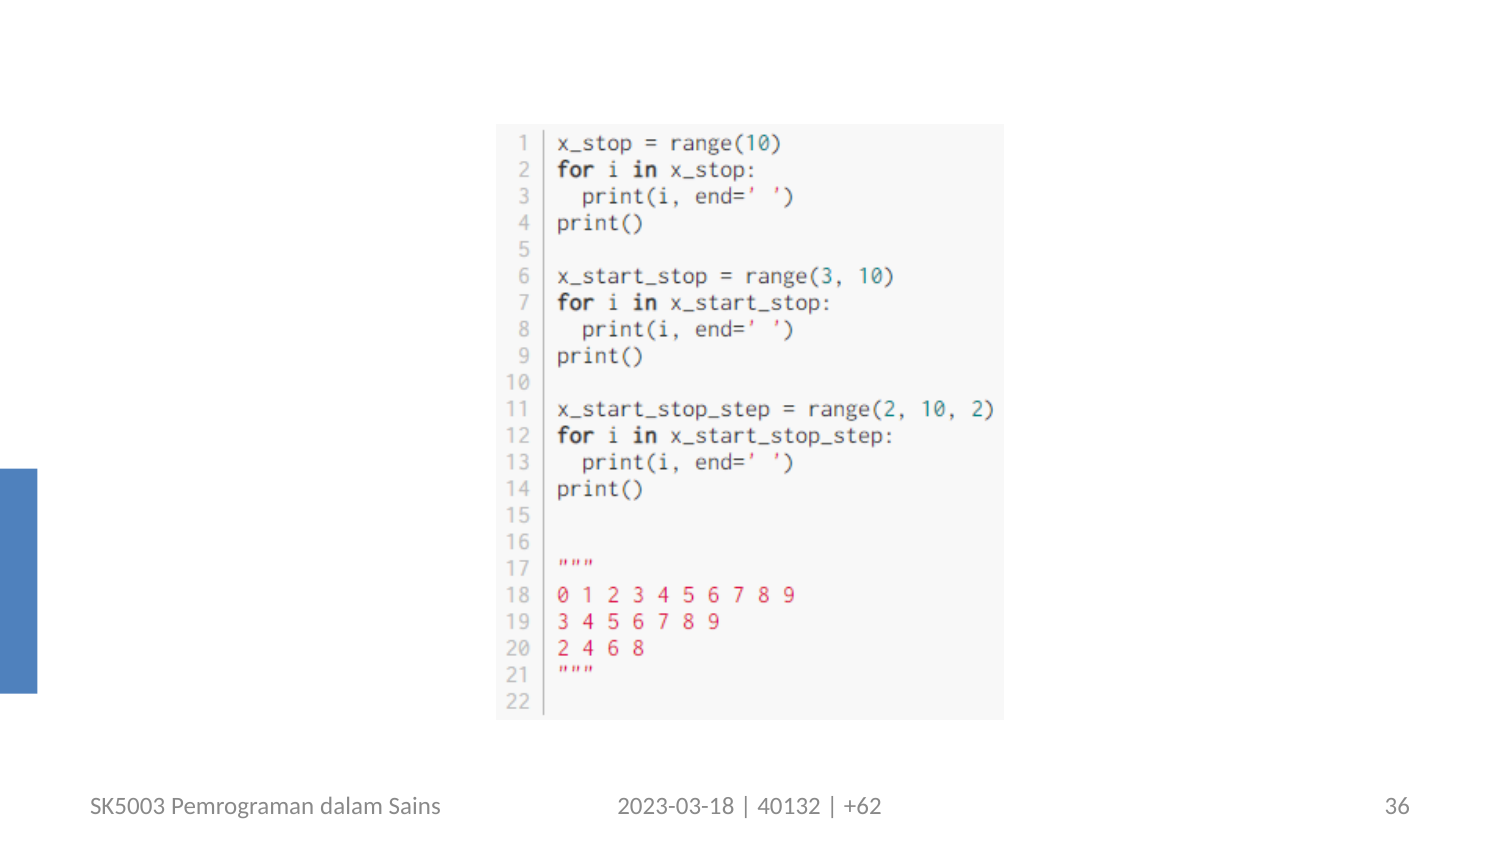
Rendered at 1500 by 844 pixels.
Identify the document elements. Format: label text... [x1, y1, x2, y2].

slide_number SK5003 Pemrograman dalam Sains [75, 782, 463, 827]
picture [496, 124, 1004, 721]
slide_number 36 [1074, 782, 1425, 827]
footer 2023-03-18 | 40132 | +62 [512, 782, 988, 827]
